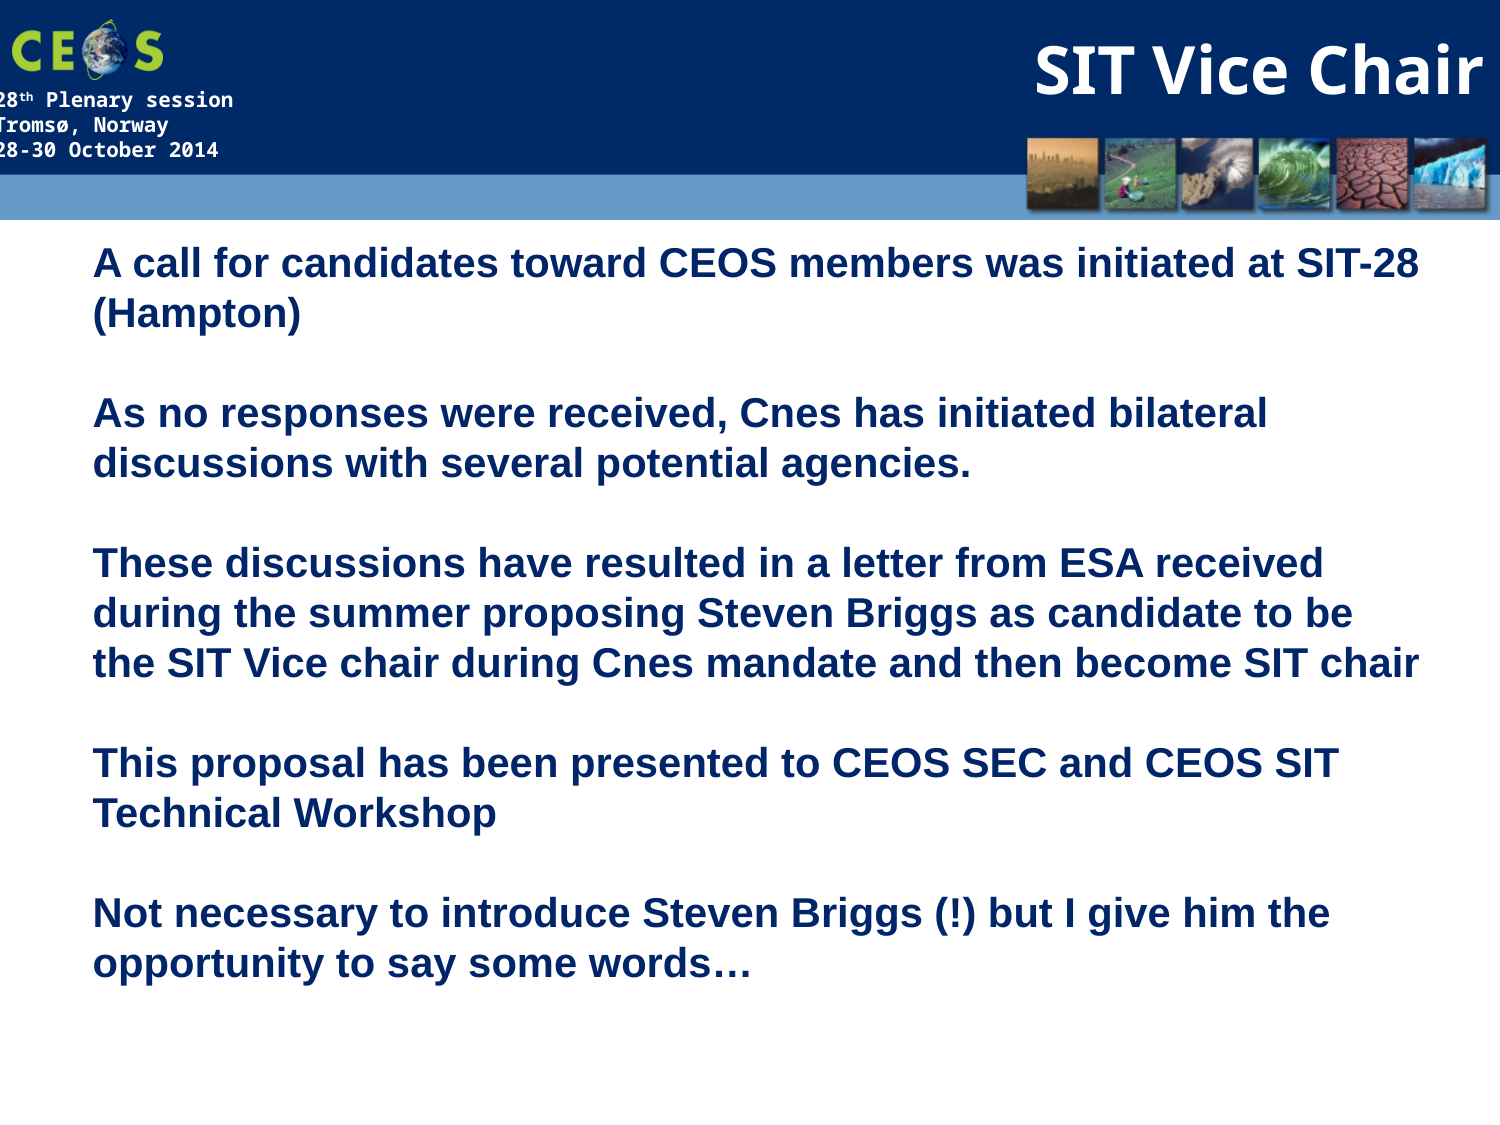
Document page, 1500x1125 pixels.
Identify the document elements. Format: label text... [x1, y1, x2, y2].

text_box SIT Vice Chair [278, 18, 1500, 118]
text_box A call for candidates toward CEOS members was initiated at SIT-28 (Hampton) As no responses were received, Cnes has initiated bilateral discussions with several potential agencies. These discussions have resulted in a letter from ESA received during the summer proposing Steven Briggs as candidate to be the SIT Vice chair during Cnes mandate and then become SIT chair This proposal has been presented to CEOS SEC and CEOS SIT Technical Workshop Not necessary to introduce Steven Briggs (!) but I give him the opportunity to say some words… [78, 228, 1440, 994]
picture [0, 0, 1500, 220]
